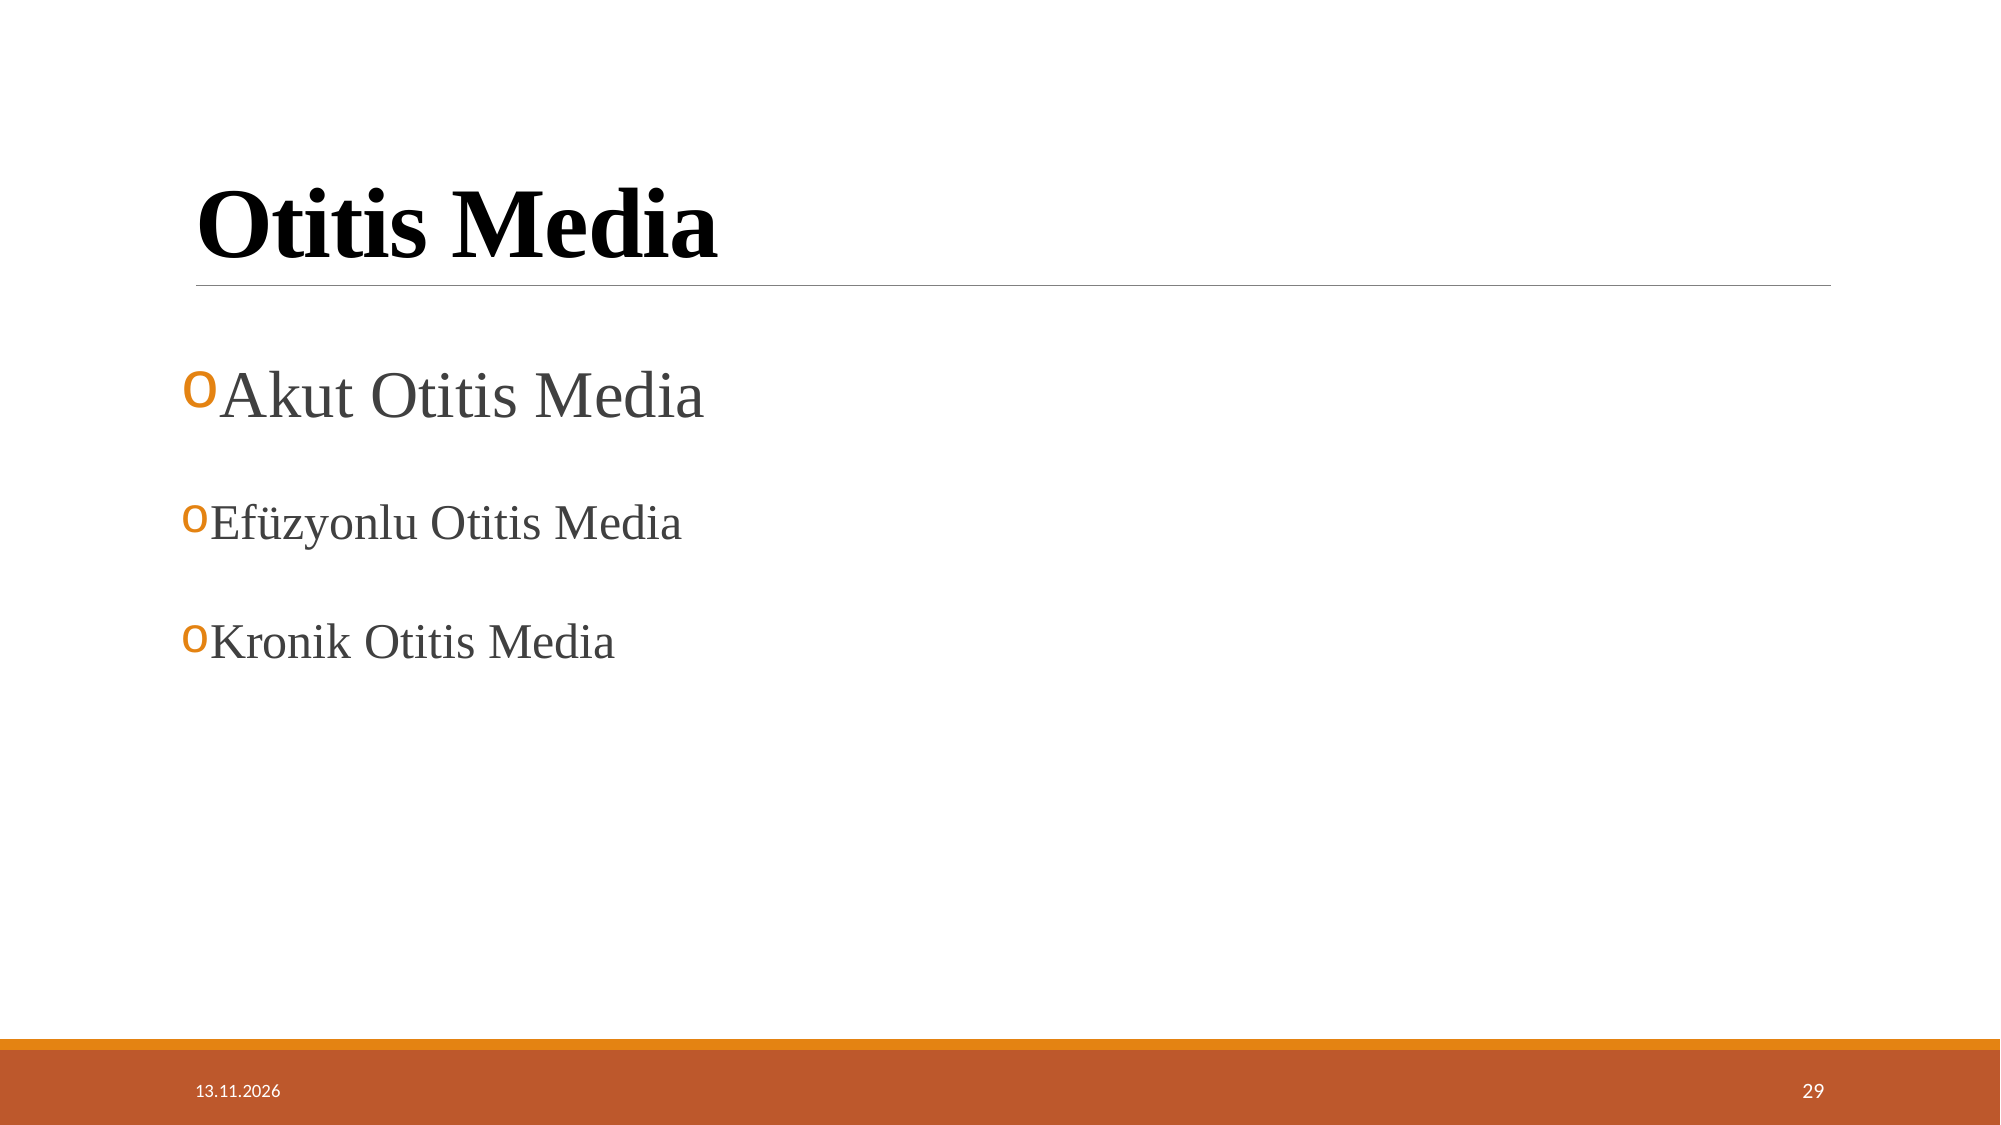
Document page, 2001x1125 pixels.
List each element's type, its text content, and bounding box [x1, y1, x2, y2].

title Otitis Media [180, 47, 1830, 285]
list Akut Otitis Media Efüzyonlu Otitis Media Kronik Otitis Media [180, 302, 1830, 1029]
slide_number 29 [1624, 1059, 1840, 1120]
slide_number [180, 1059, 586, 1120]
